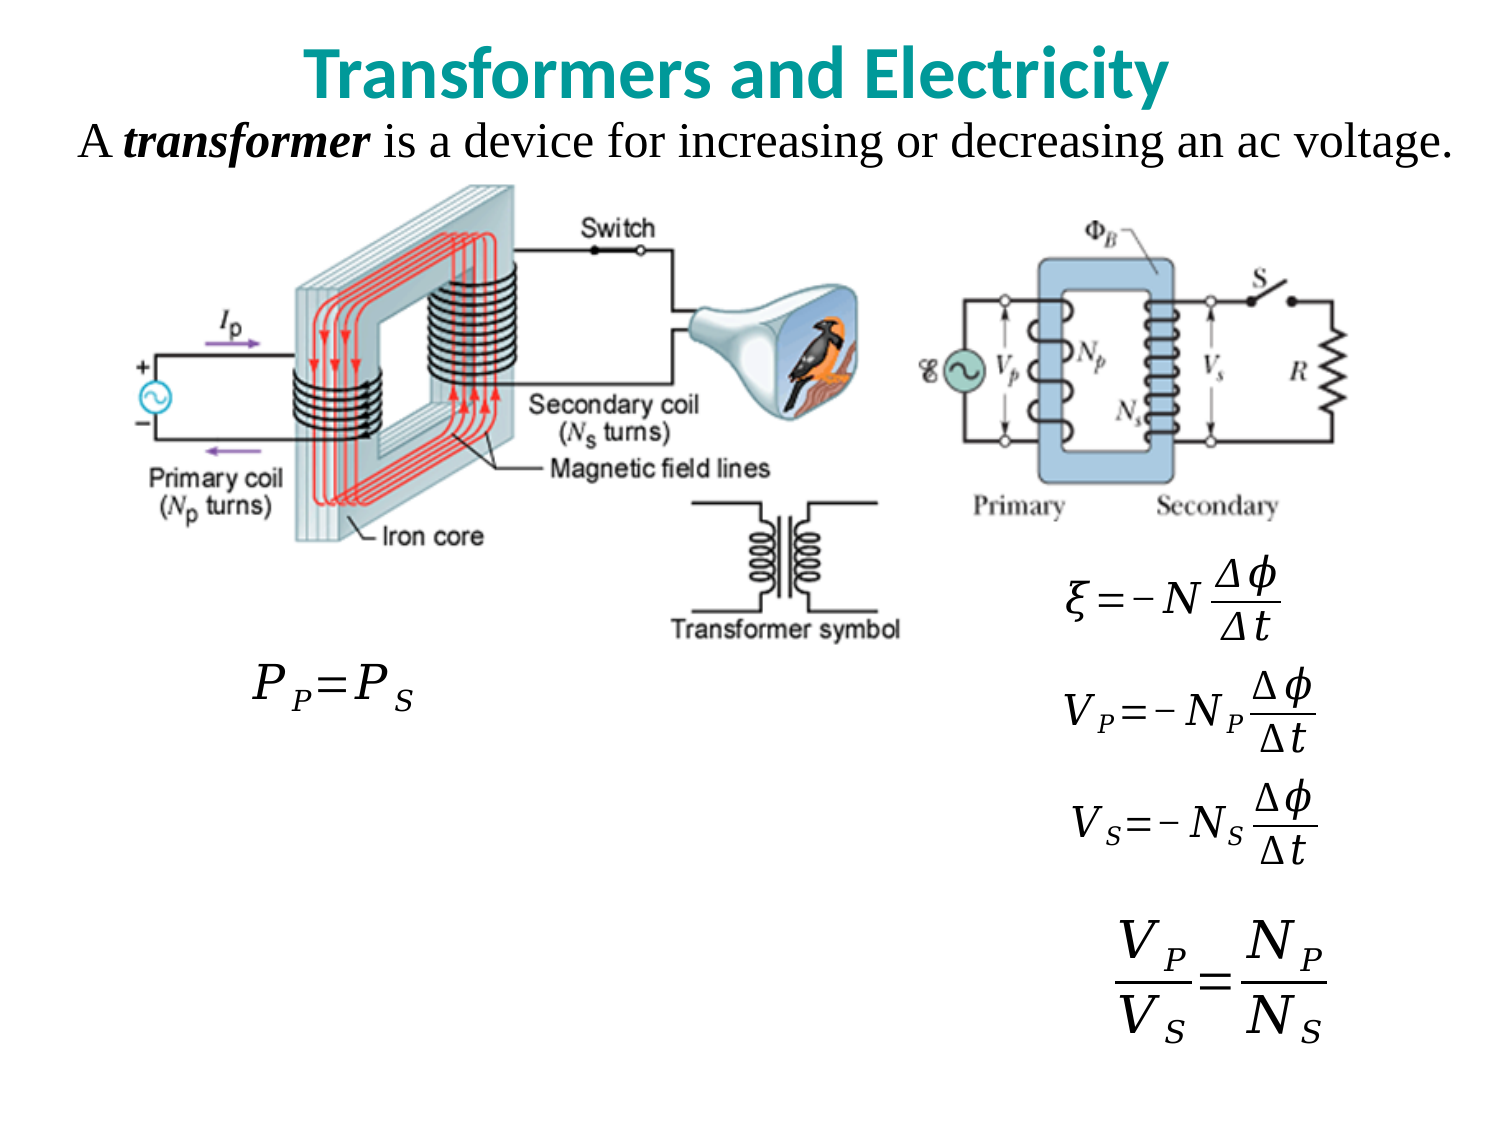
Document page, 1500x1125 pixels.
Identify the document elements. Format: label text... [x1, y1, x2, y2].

title Transformers and Electricity [99, 0, 1375, 99]
text_box A transformer is a device for increasing or decreasing an ac voltage. [62, 99, 1500, 260]
picture [124, 178, 1351, 663]
